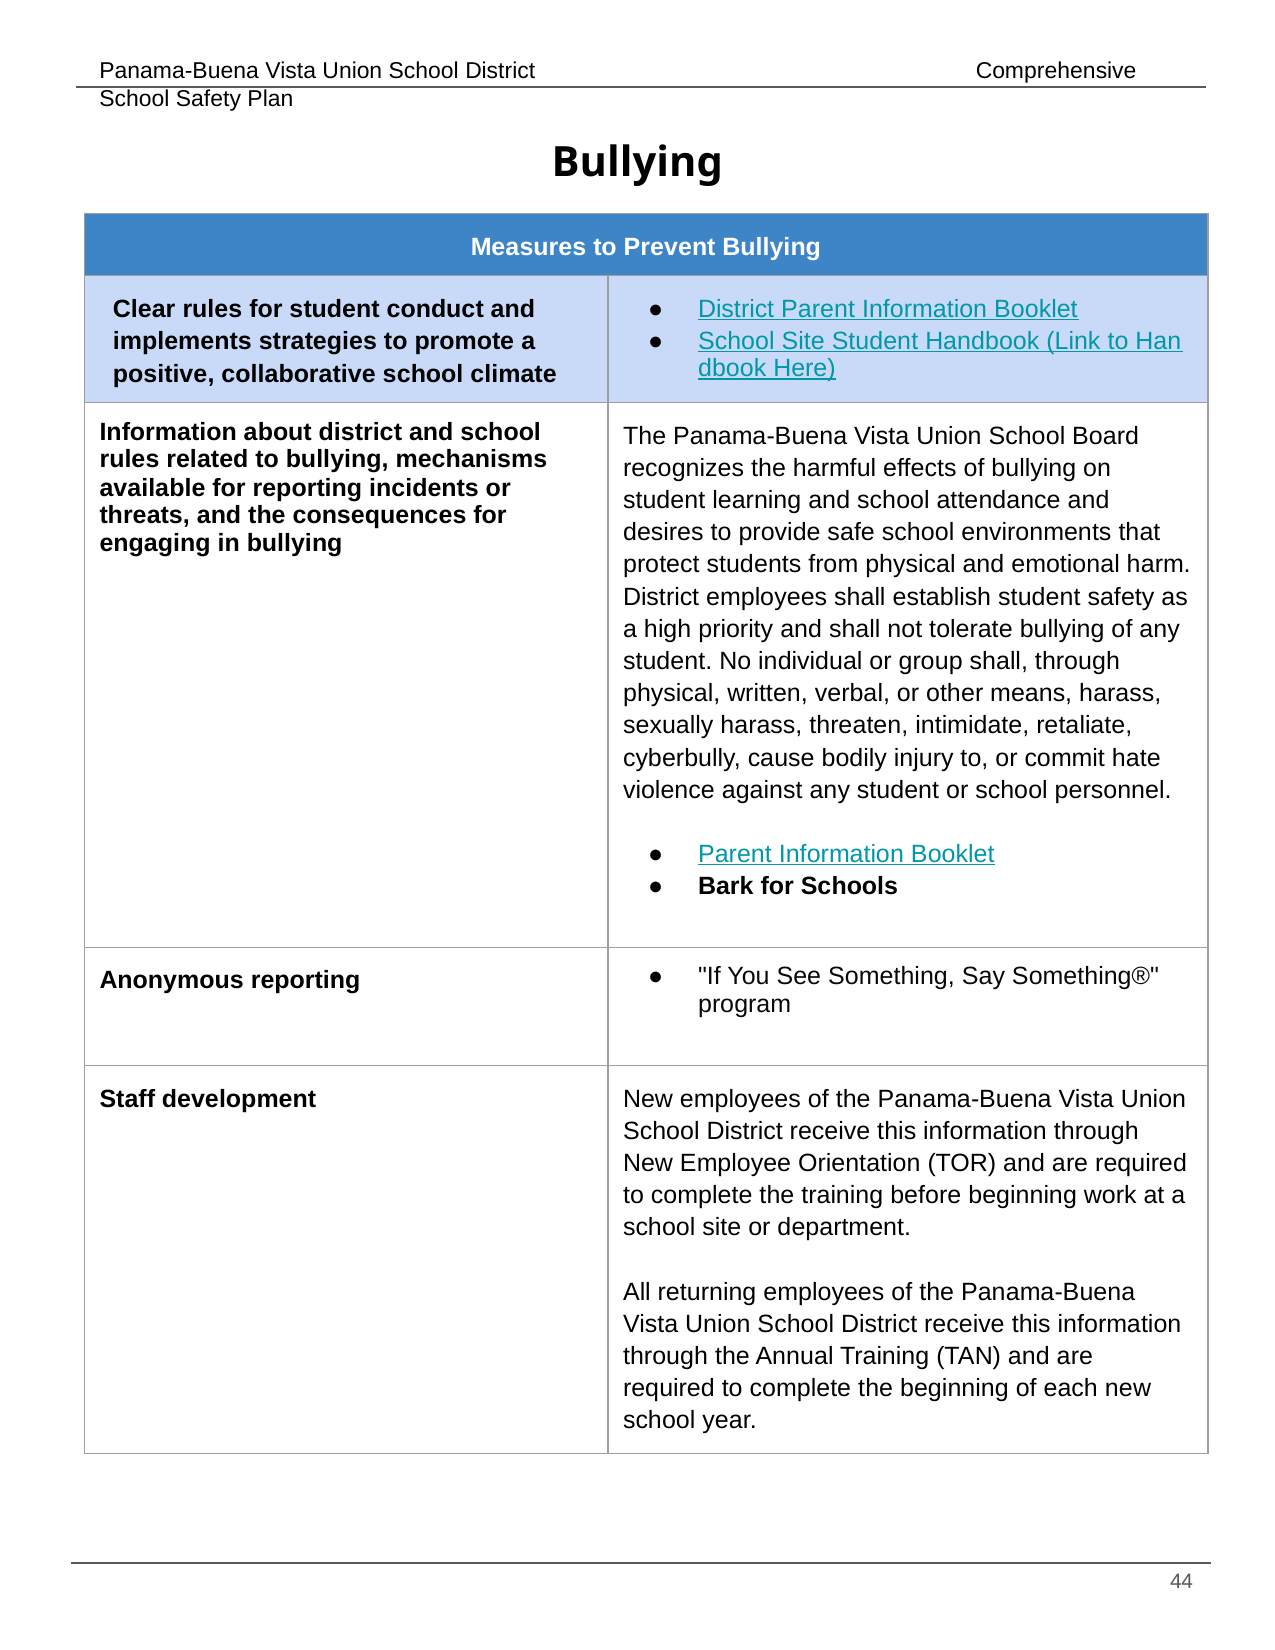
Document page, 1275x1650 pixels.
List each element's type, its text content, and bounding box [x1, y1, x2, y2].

title Bullying [43, 119, 1232, 247]
slide_number ‹#› [1131, 1552, 1208, 1623]
table_cell District Parent Information Booklet School Site Student Handbook (Link to Handbook Here) [609, 276, 1207, 402]
table_header Measures to Prevent Bullying [85, 214, 1207, 275]
table_cell "If You See Something, Say Something®" program [609, 948, 1207, 1065]
table_cell Anonymous reporting [85, 948, 607, 1065]
table_cell The Panama-Buena Vista Union School Board recognizes the harmful effects of bullying on student learning and school attendance and desires to provide safe school environments that protect students from physical and emotional harm. District employees shall establish student safety as a high priority and shall not tolerate bullying of any student. No individual or group shall, through physical, written, verbal, or other means, harass, sexually harass, threaten, intimidate, retaliate, cyberbully, cause bodily injury to, or commit hate violence against any student or school personnel. Parent Information Booklet Bark for Schools [609, 403, 1207, 947]
table_cell Information about district and school rules related to bullying, mechanisms available for reporting incidents or threats, and the consequences for engaging in bullying [85, 403, 607, 947]
table_cell Clear rules for student conduct and implements strategies to promote a positive, collaborative school climate [85, 276, 607, 402]
table_cell New employees of the Panama-Buena Vista Union School District receive this information through New Employee Orientation (TOR) and are required to complete the training before beginning work at a school site or department. All returning employees of the Panama-Buena Vista Union School District receive this information through the Annual Training (TAN) and are required to complete the beginning of each new school year. [609, 1066, 1207, 1453]
table_cell Staff development [85, 1066, 607, 1453]
